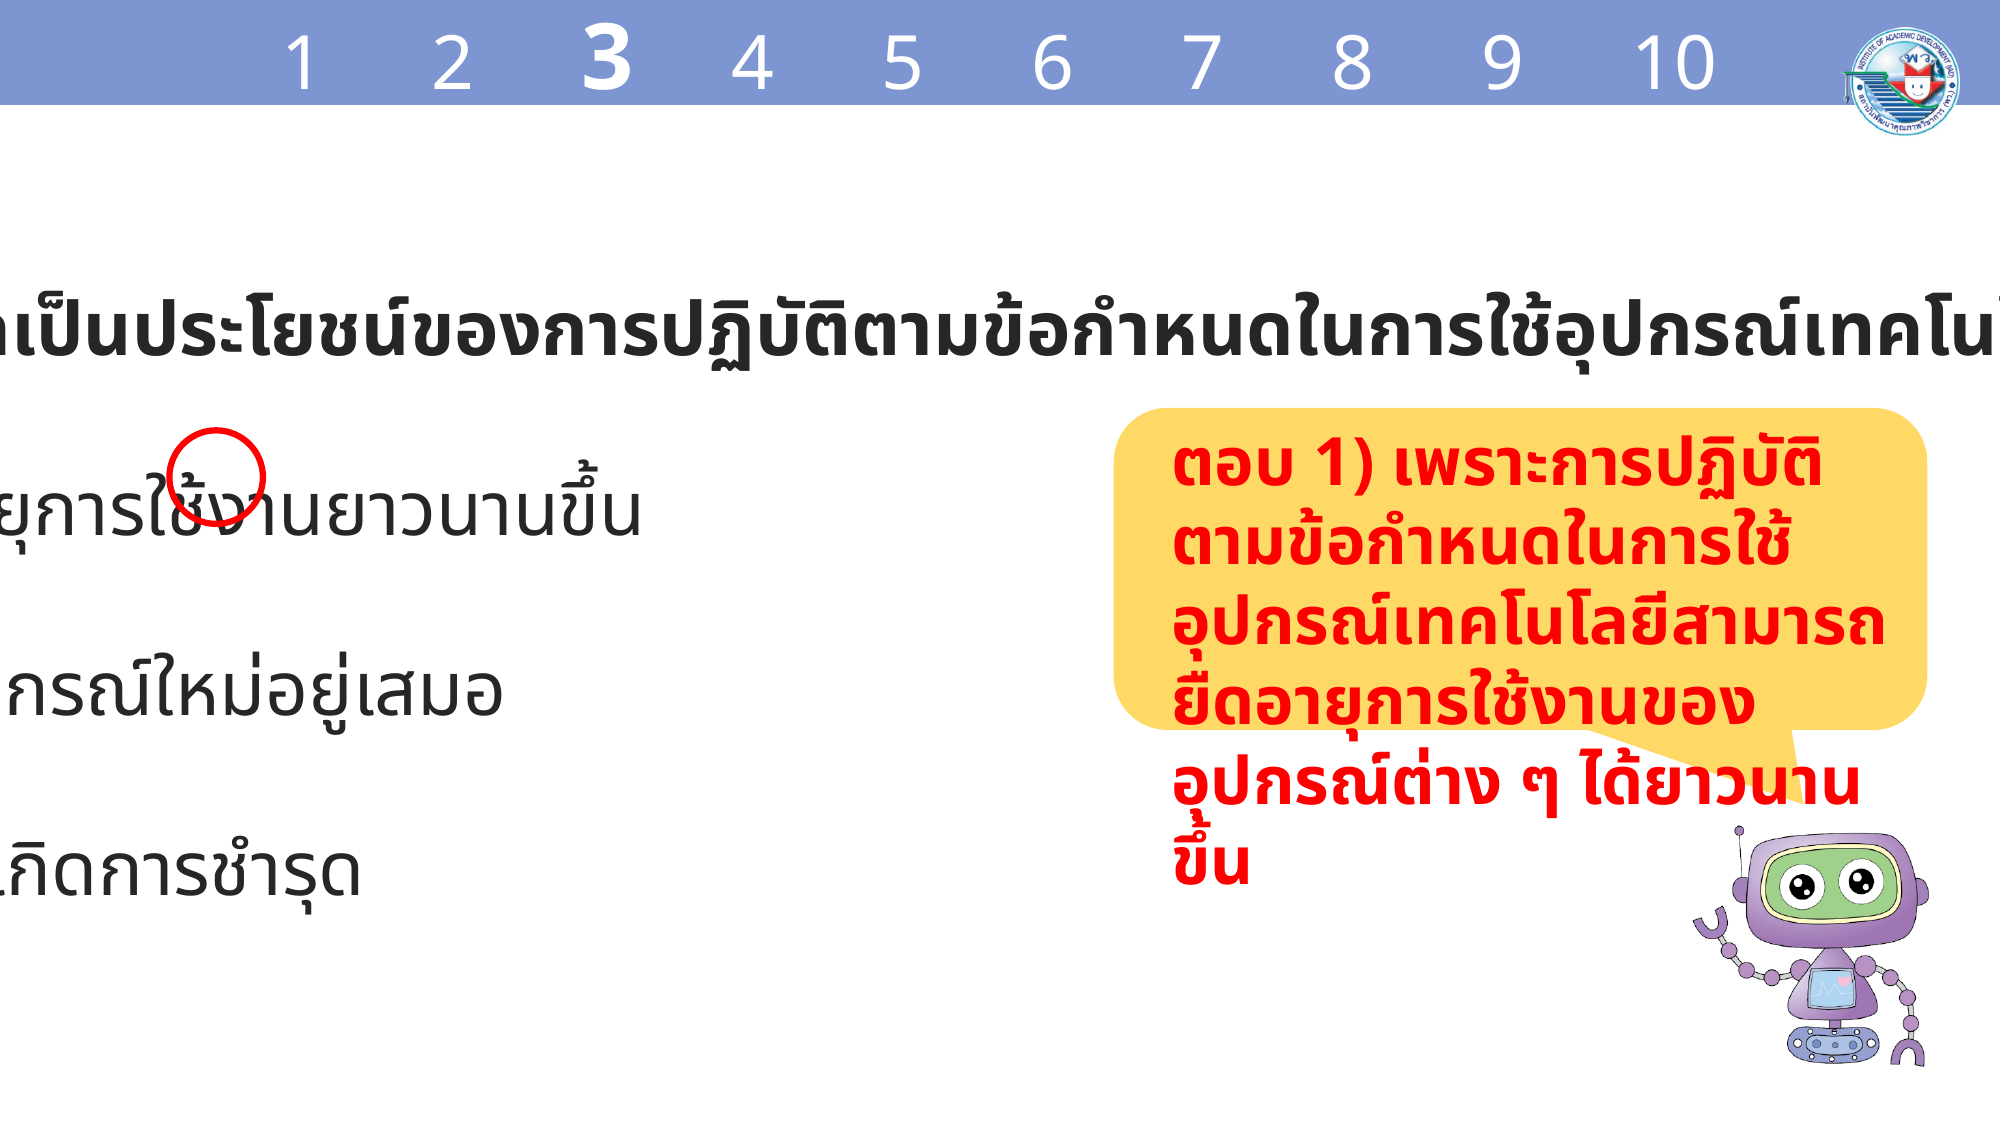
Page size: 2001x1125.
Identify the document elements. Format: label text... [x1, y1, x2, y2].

picture [1840, 27, 1960, 137]
text_box ข้อใดเป็นประโยชน์ของการปฏิบัติตามข้อกำหนดในการใช้อุปกรณ์เทคโนโลยี อายุการใช้งานยาวนานขึ้น อุปกรณ์ใหม่อยู่เสมอ ไม่เกิดการชำรุด [0, 182, 2000, 918]
text_box [168, 429, 264, 525]
text_box 1 2 3 4 5 6 7 8 9 10 [0, 0, 2000, 106]
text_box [1113, 407, 1929, 1067]
